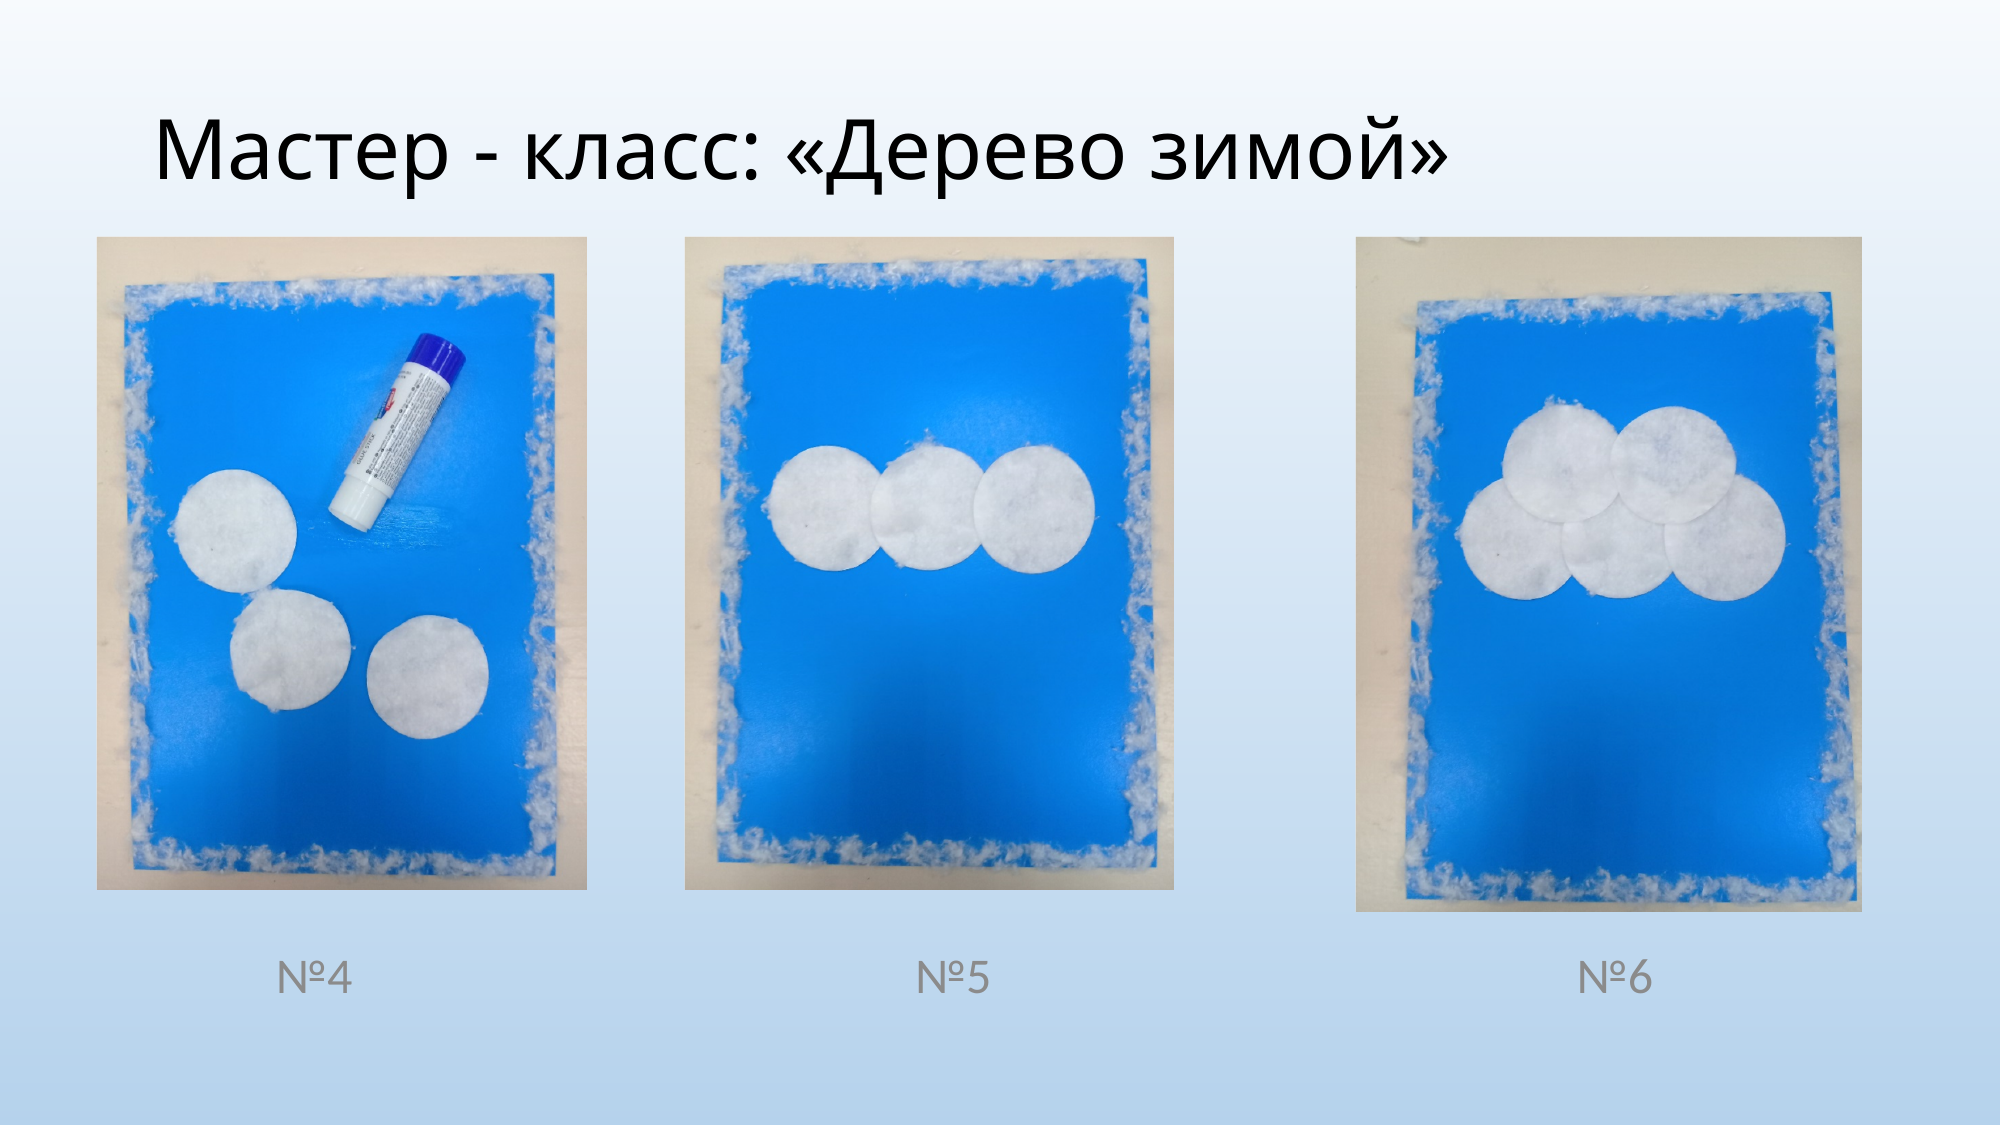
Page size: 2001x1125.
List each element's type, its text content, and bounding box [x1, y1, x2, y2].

title Мастер - класс: «Дерево зимой» [137, 50, 1862, 206]
picture [1270, 237, 1946, 911]
list №4 №5 №6 [137, 942, 1862, 1033]
picture [14, 237, 1256, 889]
